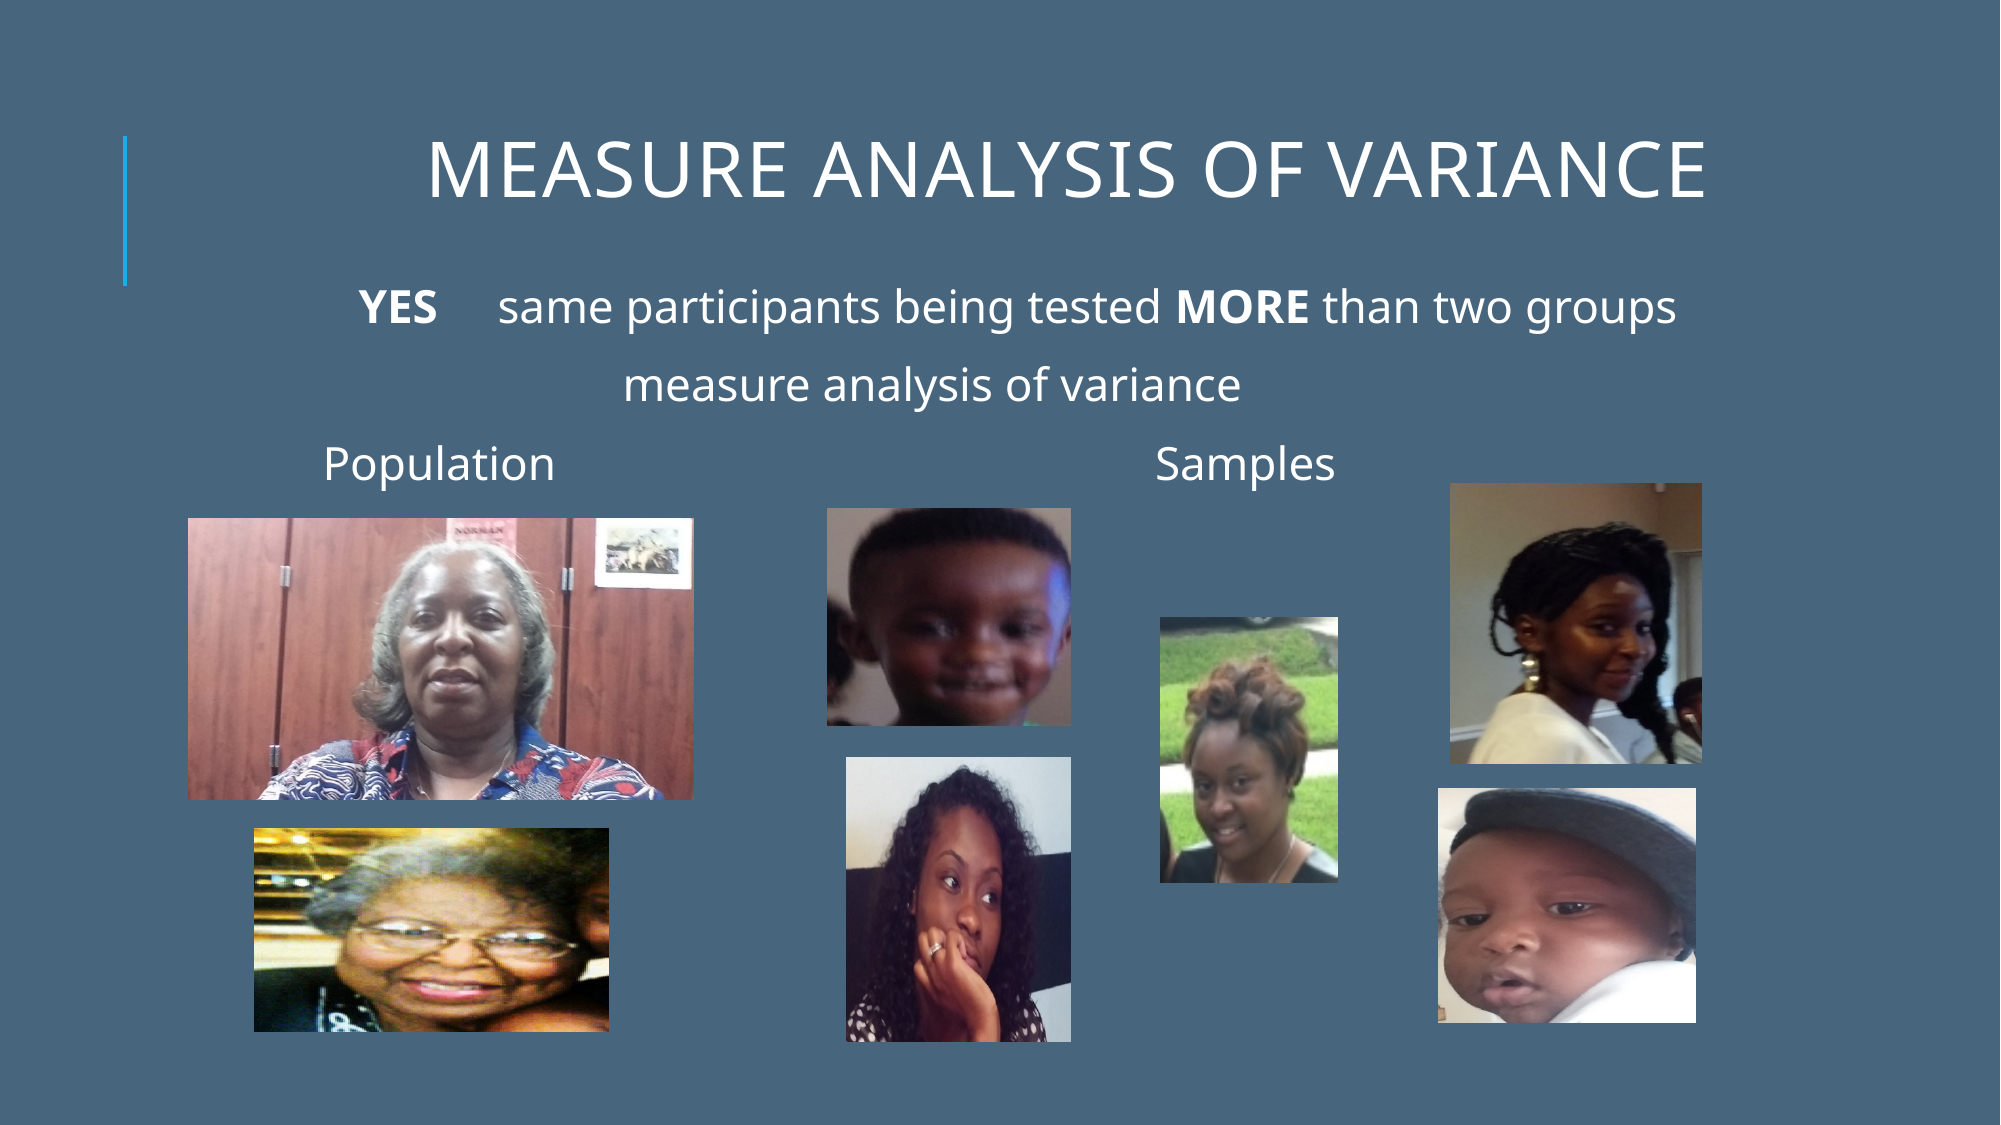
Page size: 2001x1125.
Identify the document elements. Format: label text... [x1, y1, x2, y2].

picture [1159, 617, 1338, 884]
list YES same participants being tested MORE than two groups measure analysis of variance Population Samples [168, 276, 1763, 1096]
picture [254, 828, 609, 1033]
picture [1450, 483, 1703, 764]
title Measure Analysis of Variance [168, 96, 1763, 255]
picture [846, 757, 1071, 1042]
picture [188, 518, 694, 800]
picture [1438, 788, 1696, 1023]
picture [827, 508, 1071, 726]
